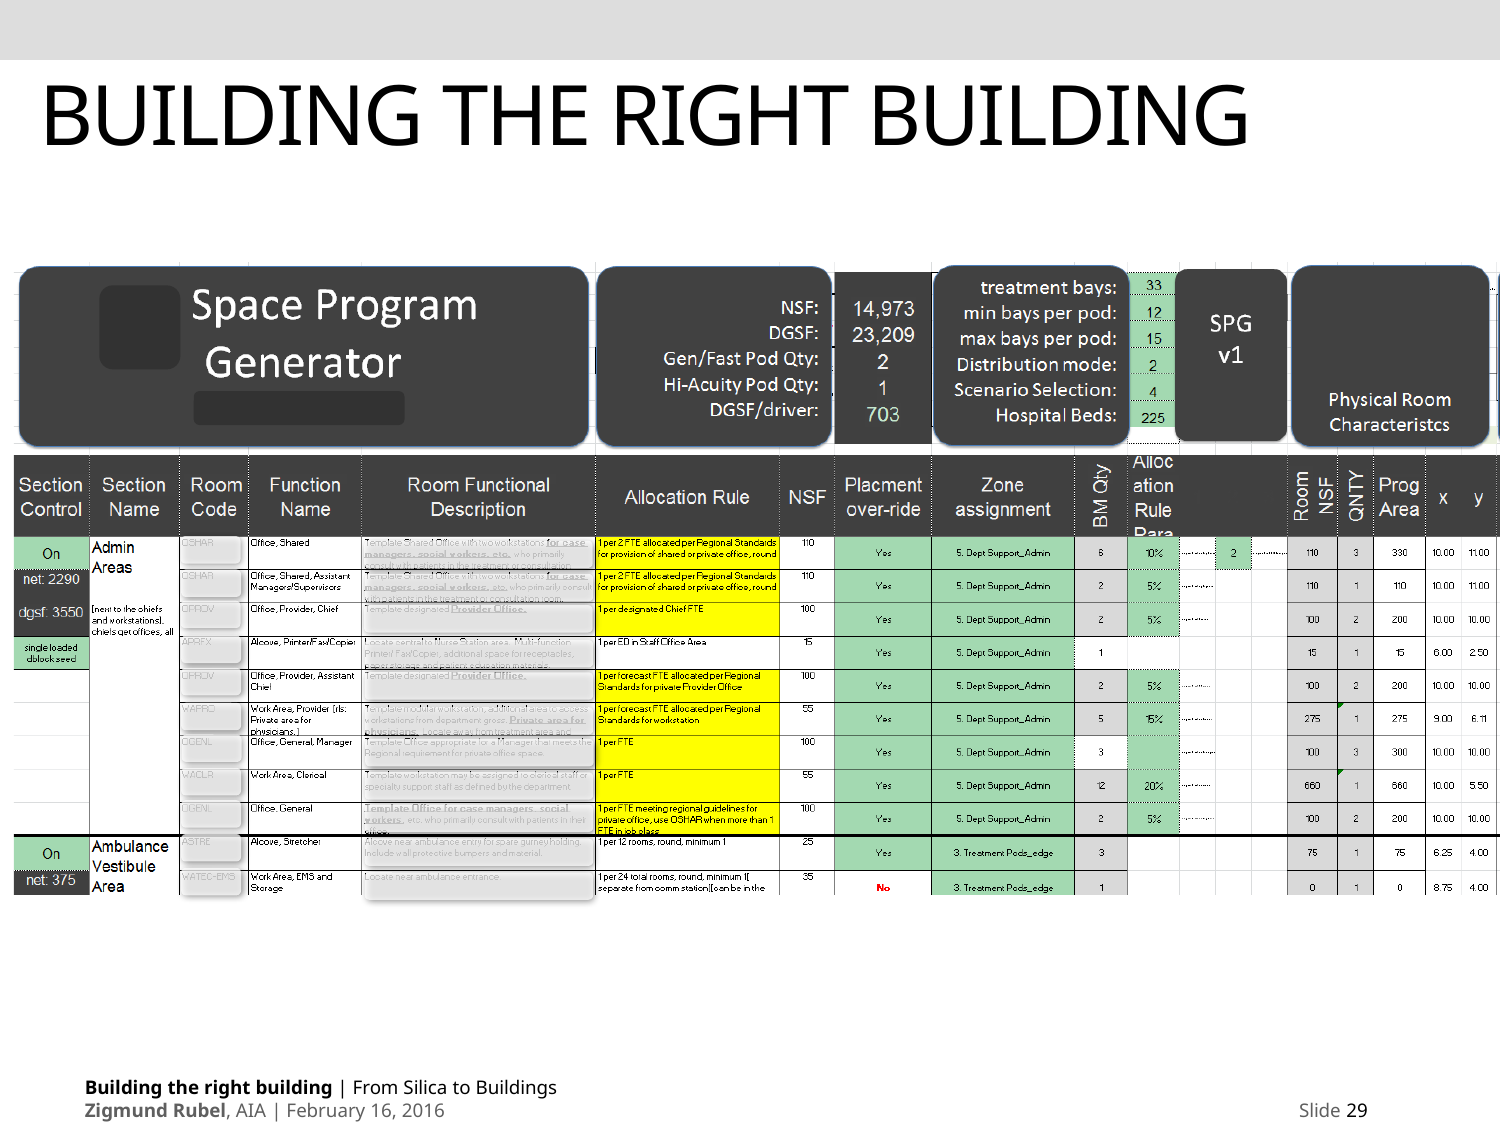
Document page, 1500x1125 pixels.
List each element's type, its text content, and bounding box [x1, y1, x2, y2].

picture [13, 262, 1500, 896]
title BUILDING THE RIGHT BUILDING [24, 27, 1450, 197]
